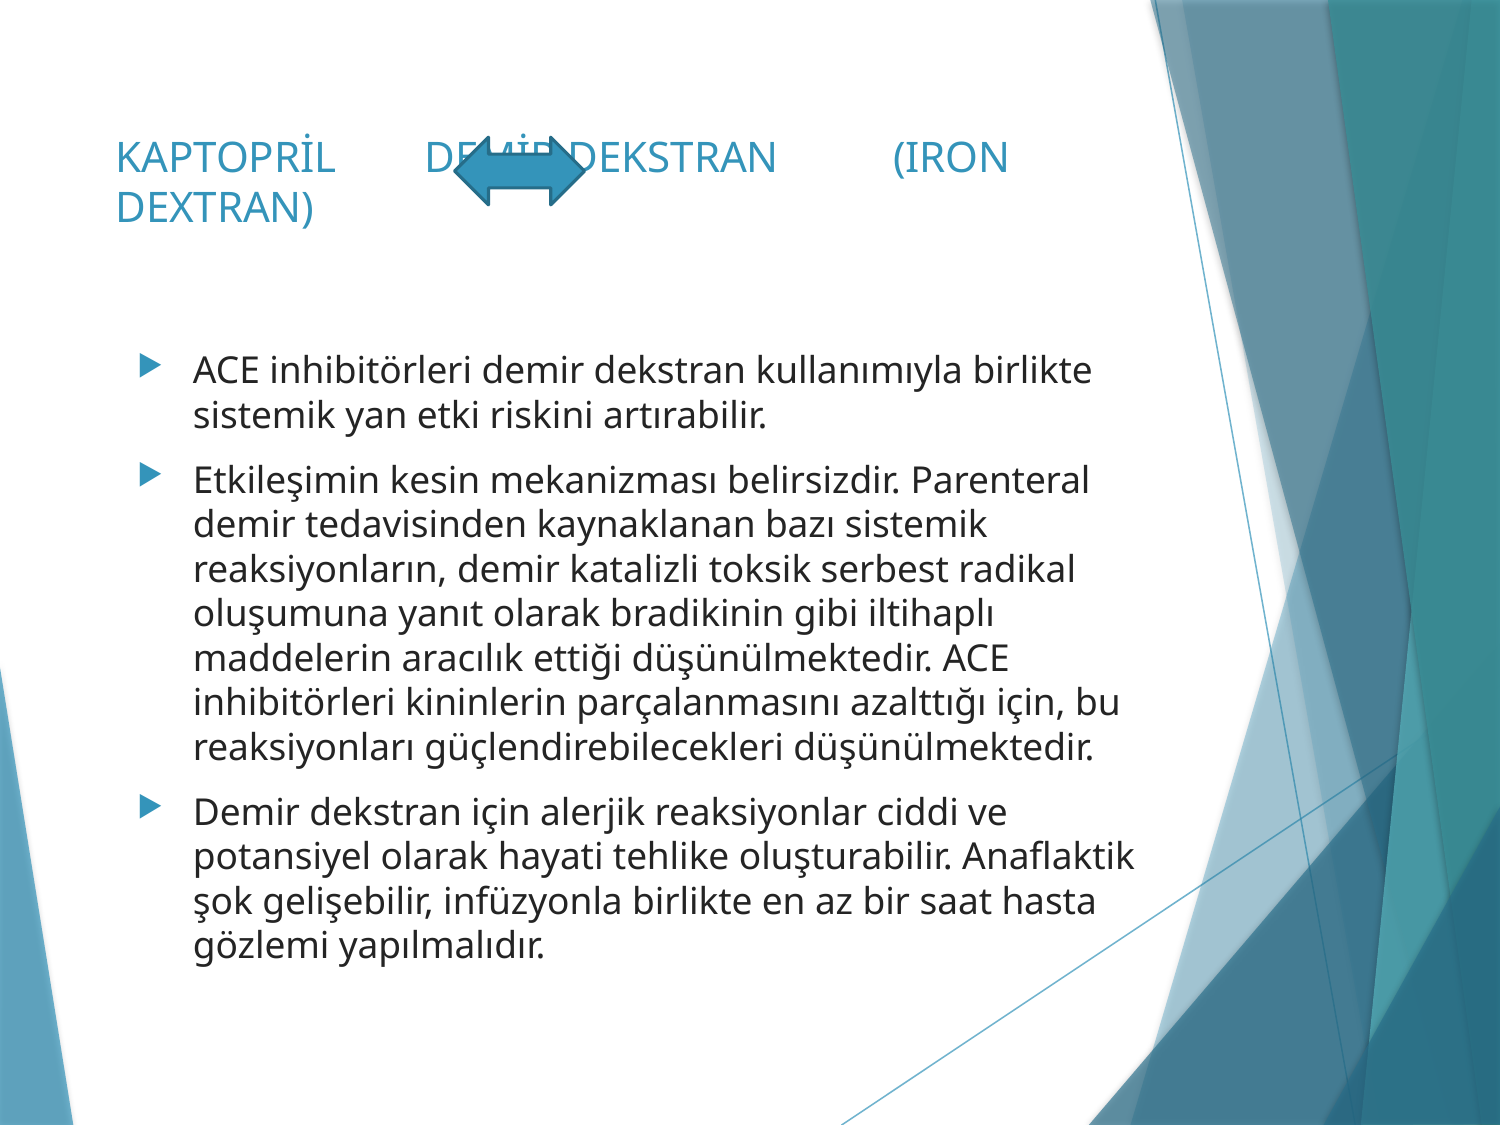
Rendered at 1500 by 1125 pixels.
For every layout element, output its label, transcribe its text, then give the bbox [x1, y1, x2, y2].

text_box [453, 135, 586, 207]
title KAPTOPRİL DEMİR DEKSTRAN (IRON DEXTRAN) [100, 122, 1142, 340]
list ACE inhibitörleri demir dekstran kullanımıyla birlikte sistemik yan etki riskini artırabilir. Etkileşimin kesin mekanizması belirsizdir. Parenteral demir tedavisinden kaynaklanan bazı sistemik reaksiyonların, demir katalizli toksik serbest radikal oluşumuna yanıt olarak bradikinin gibi iltihaplı maddelerin aracılık ettiği düşünülmektedir. ACE inhibitörleri kininlerin parçalanmasını azalttığı için, bu reaksiyonları güçlendirebilecekleri düşünülmektedir. Demir dekstran için alerjik reaksiyonlar ciddi ve potansiyel olarak hayati tehlike oluşturabilir. Anaflaktik şok gelişebilir, infüzyonla birlikte en az bir saat hasta gözlemi yapılmalıdır. [122, 339, 1164, 976]
